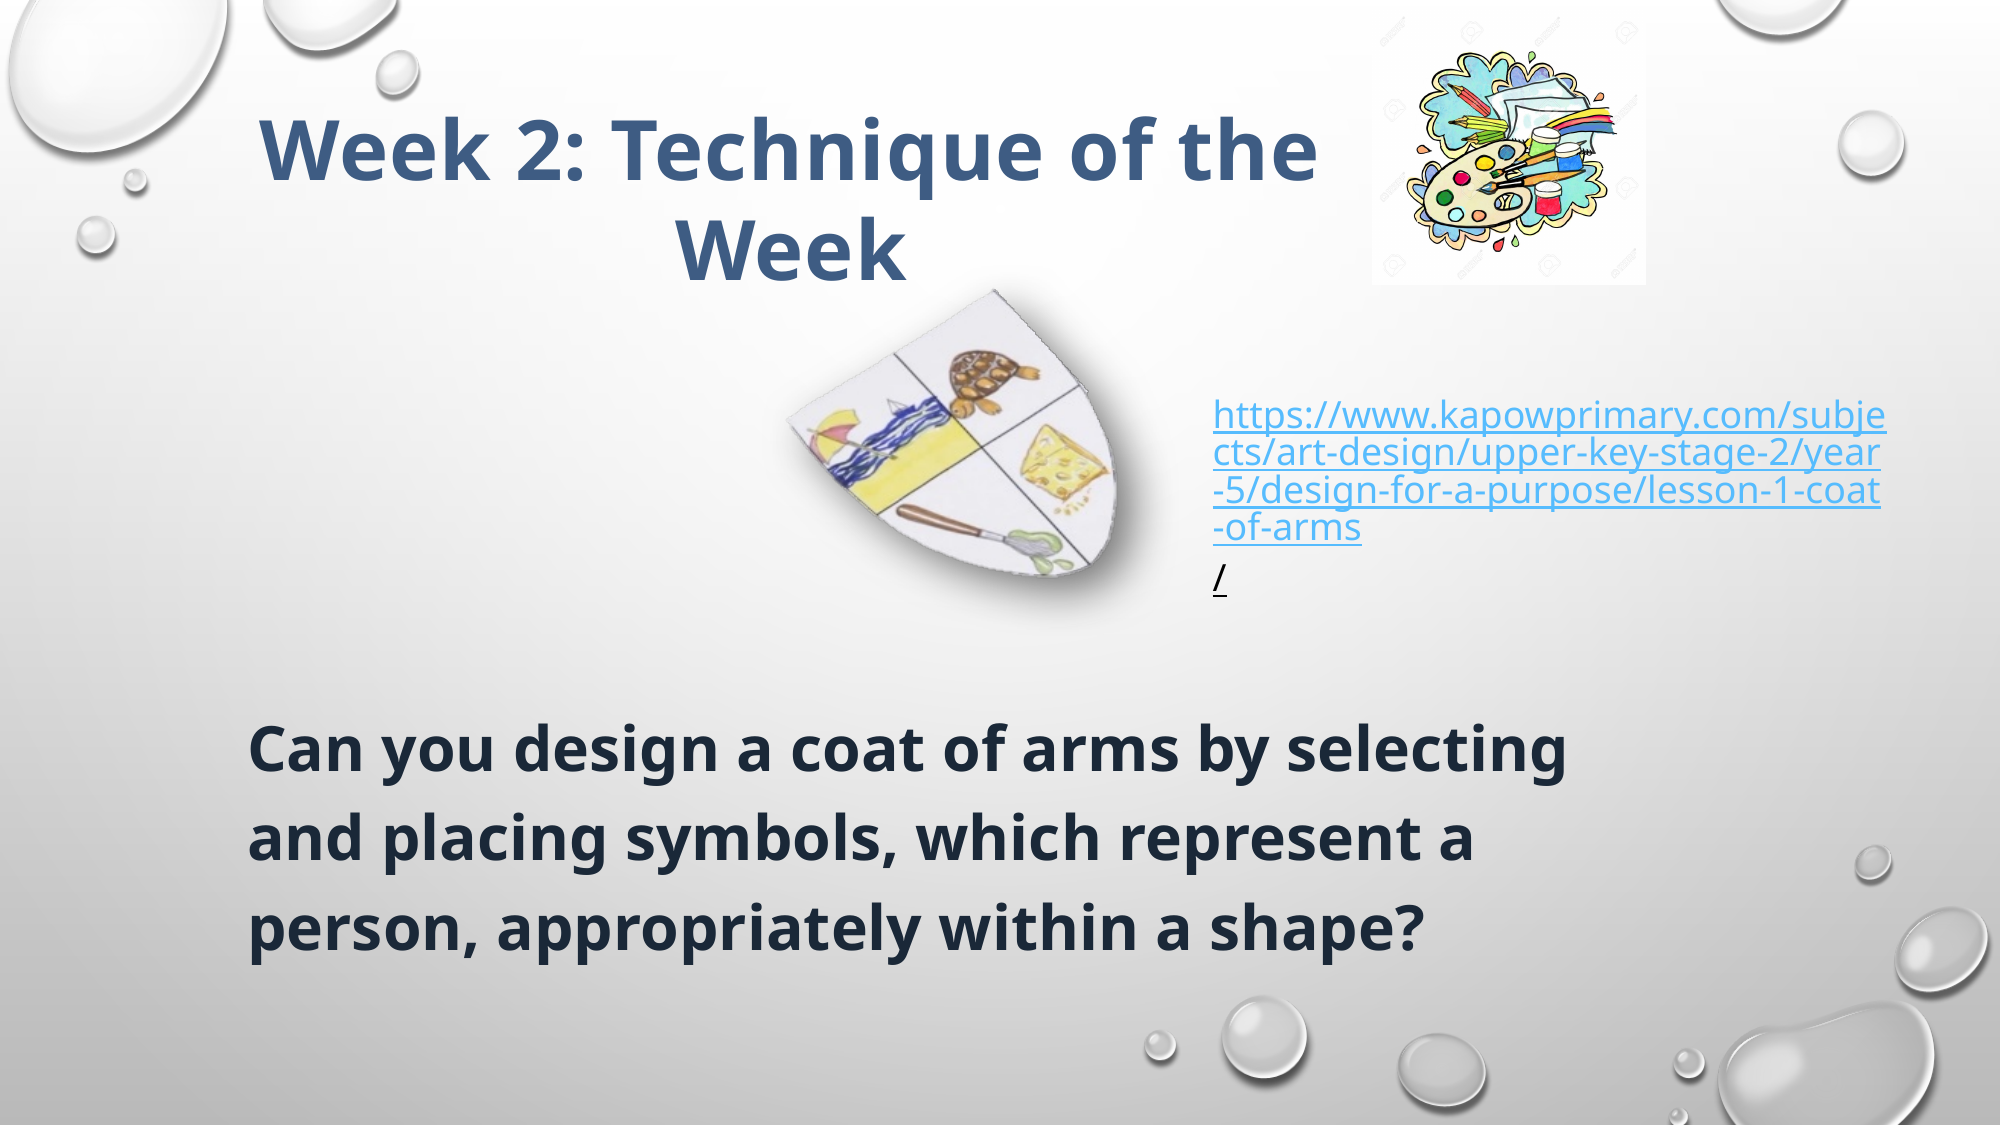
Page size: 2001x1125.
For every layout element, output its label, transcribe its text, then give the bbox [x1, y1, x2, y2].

text_box Can you design a coat of arms by selecting and placing symbols, which represent a person, appropriately within a shape? [232, 686, 1710, 998]
picture [0, 0, 2000, 1125]
text_box https://www.kapowprimary.com/subjects/art-design/upper-key-stage-2/year-5/design-for-a-purpose/lesson-1-coat-of-arms/ [1204, 383, 1905, 501]
text_box Week 2: Technique of the Week [164, 89, 1418, 305]
